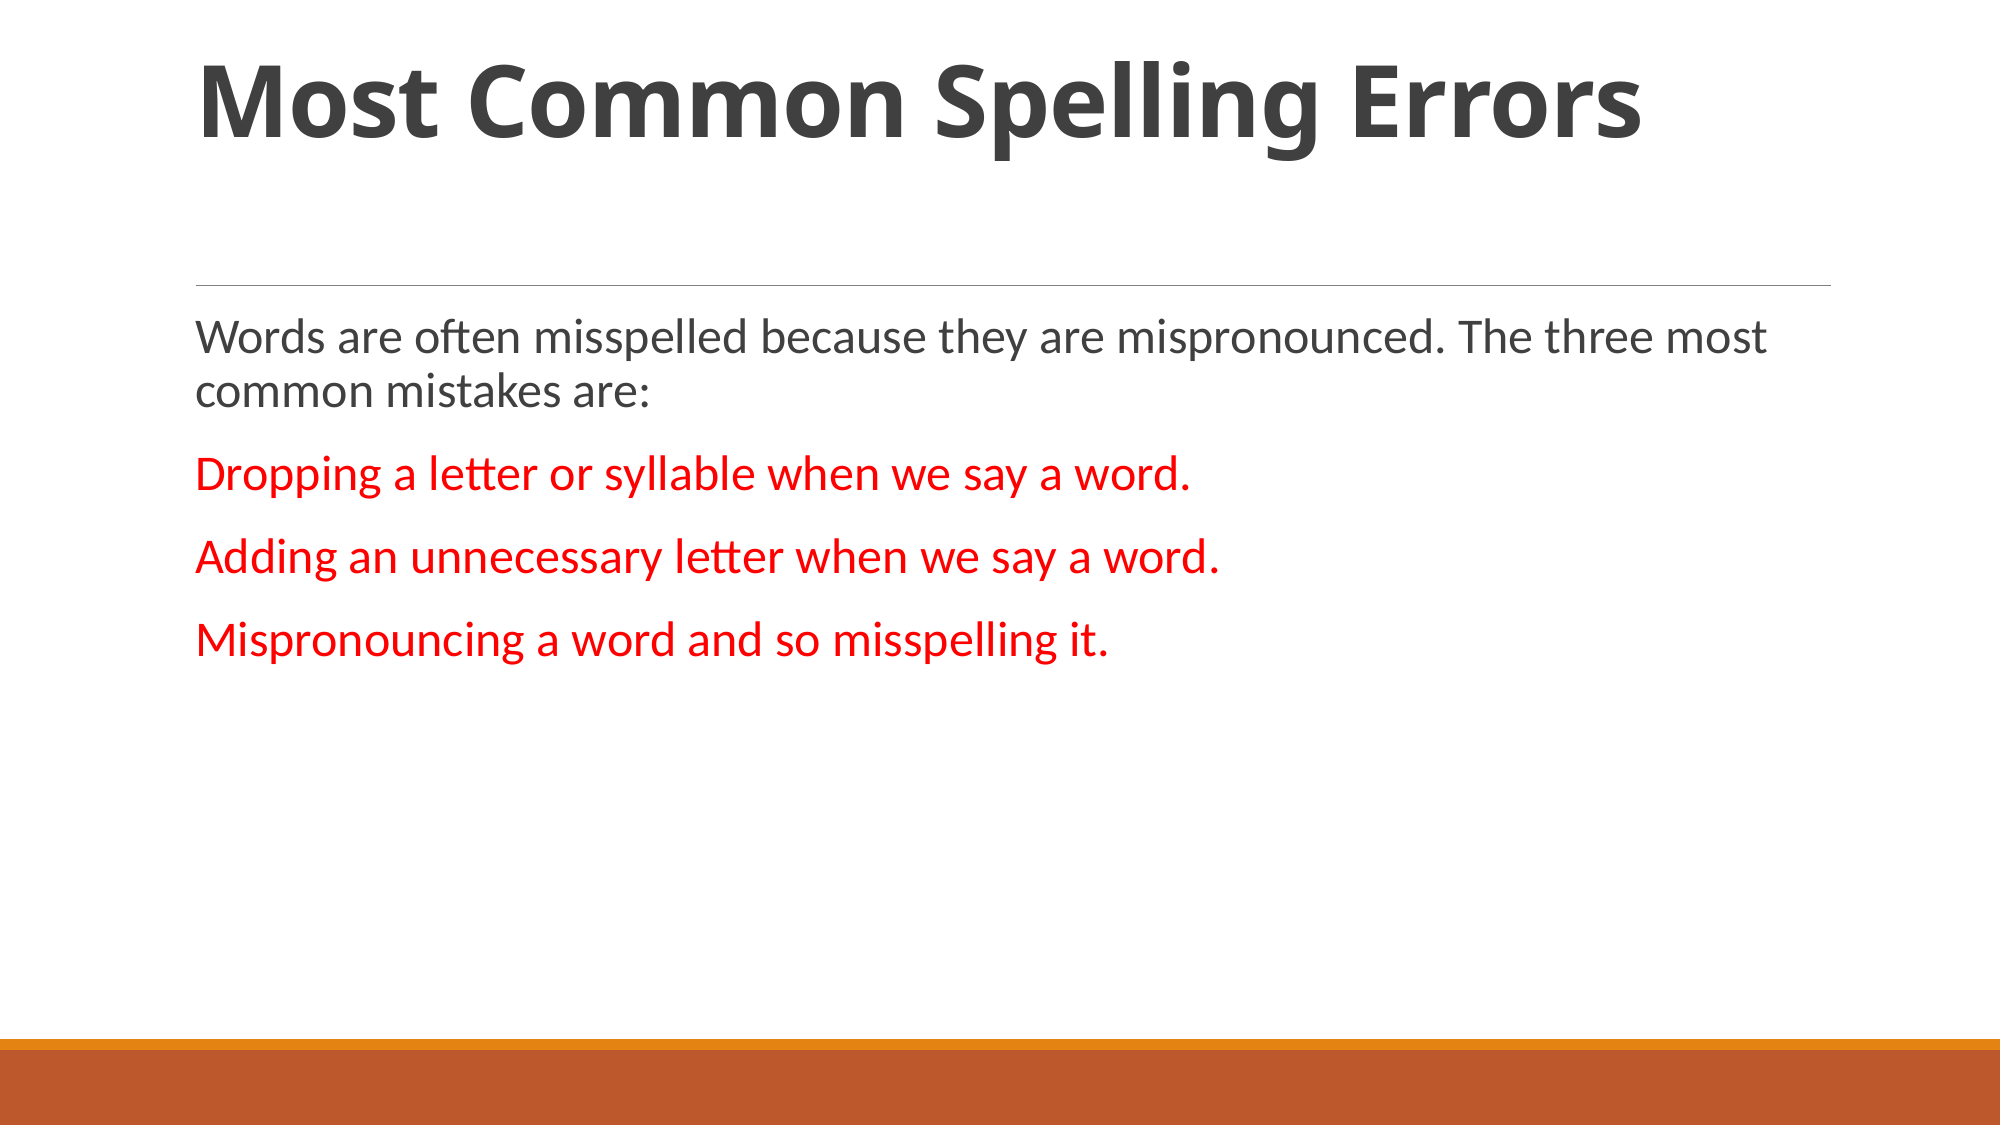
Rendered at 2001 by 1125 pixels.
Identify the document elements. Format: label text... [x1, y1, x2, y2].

title Most Common Spelling Errors [180, 47, 1830, 285]
list Words are often misspelled because they are mispronounced. The three most common mistakes are: Dropping a letter or syllable when we say a word. Adding an unnecessary letter when we say a word. Mispronouncing a word and so misspelling it. [180, 302, 1830, 963]
